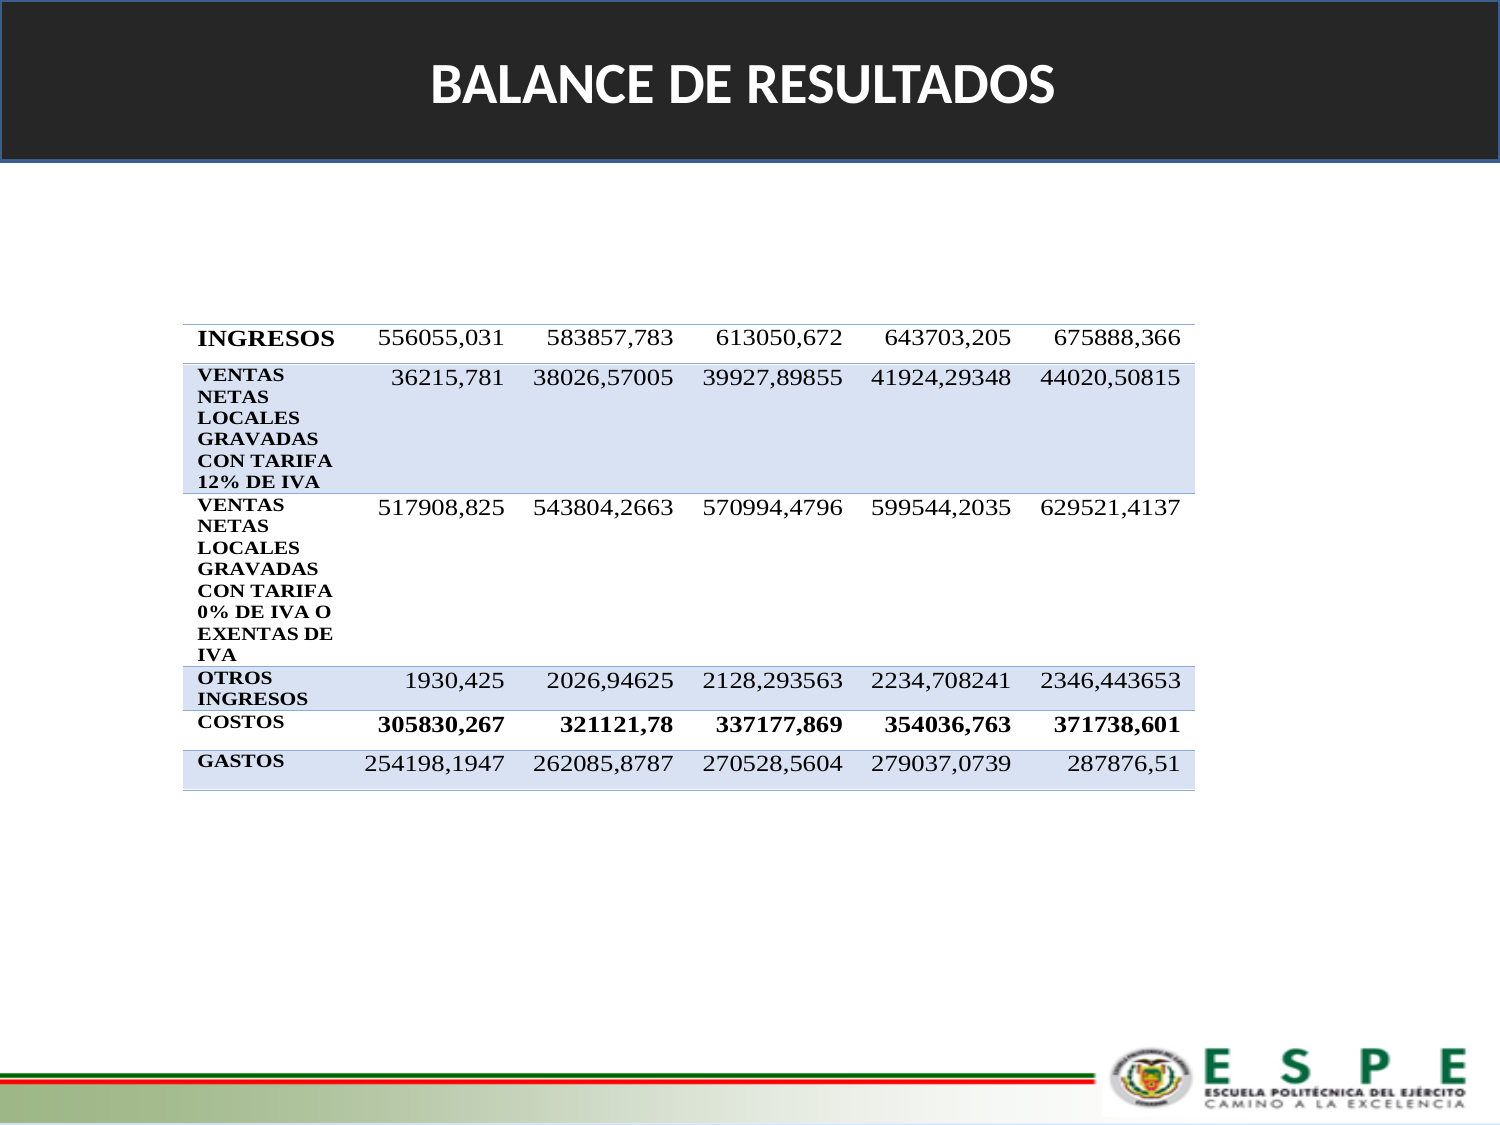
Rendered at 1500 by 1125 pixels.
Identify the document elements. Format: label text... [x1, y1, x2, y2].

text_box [182, 323, 1259, 858]
picture [0, 1034, 1500, 1125]
text_box BALANCE DE RESULTADOS [0, 0, 1500, 163]
